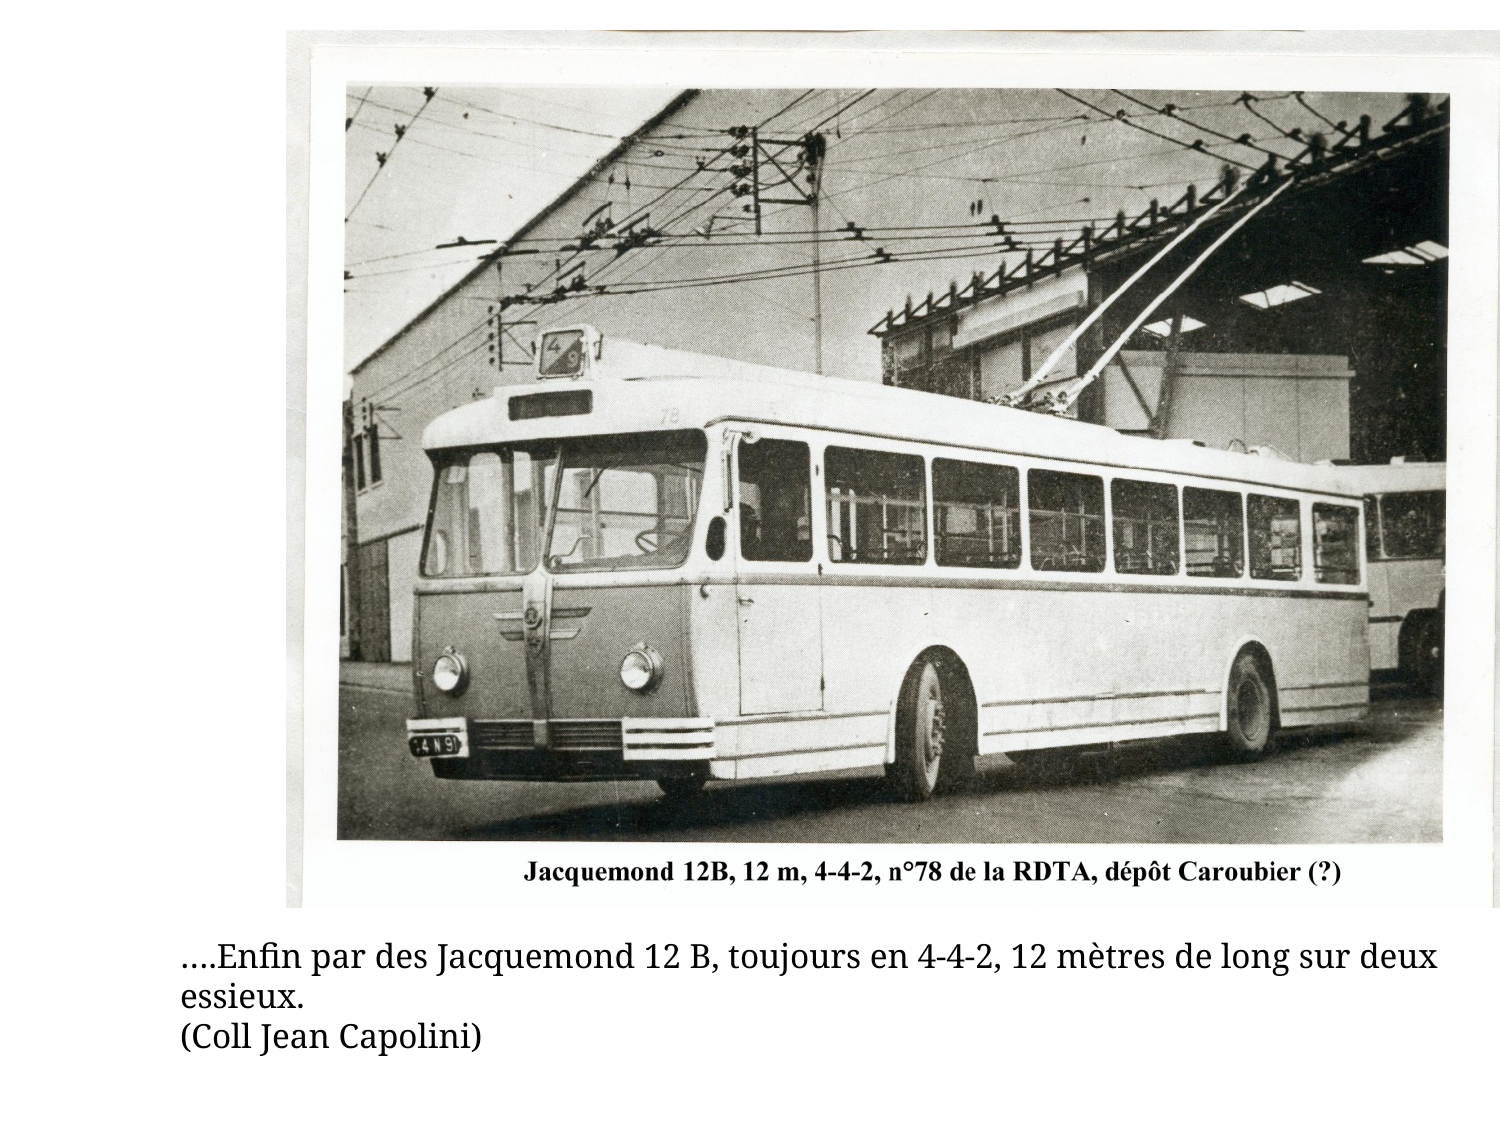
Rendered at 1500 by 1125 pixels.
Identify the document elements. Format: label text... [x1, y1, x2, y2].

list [285, 30, 1500, 908]
text_box ….Enfin par des Jacquemond 12 B, toujours en 4-4-2, 12 mètres de long sur deux essieux. (Coll Jean Capolini) [165, 928, 1500, 1108]
